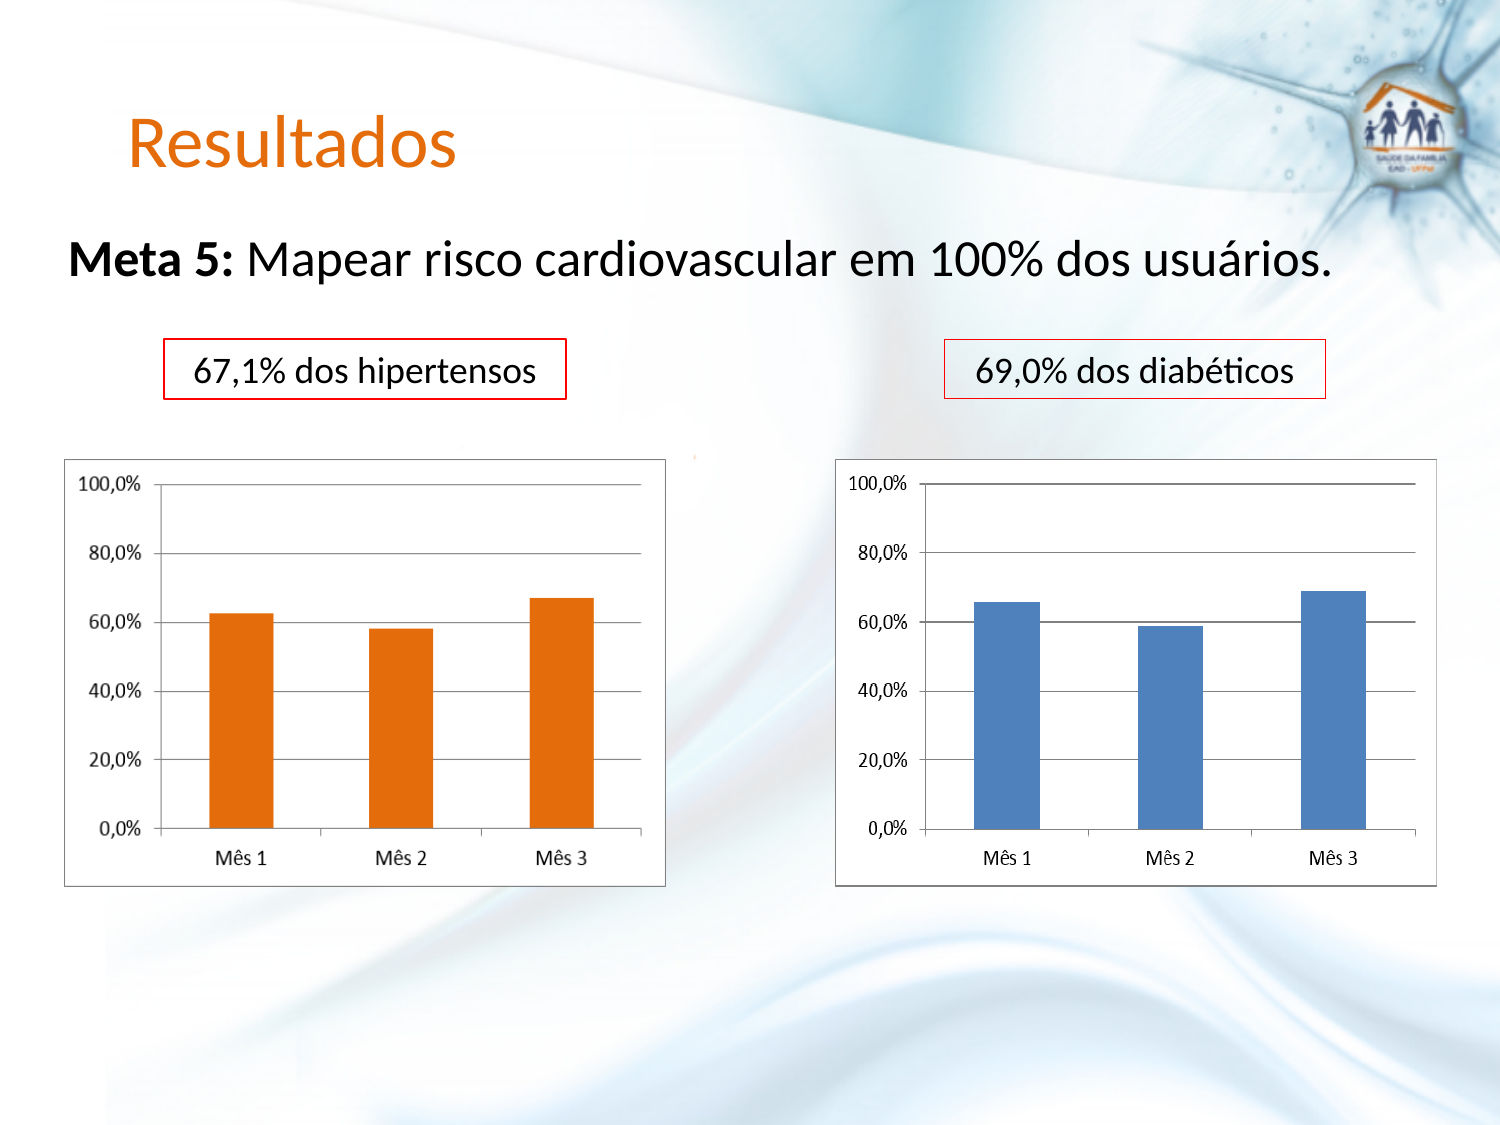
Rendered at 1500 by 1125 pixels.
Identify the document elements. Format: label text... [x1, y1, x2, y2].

text_box 69,0% dos diabéticos [944, 339, 1326, 399]
text_box Resultados [112, 54, 1376, 220]
text_box Meta 5: Mapear risco cardiovascular em 100% dos usuários. [53, 216, 1436, 294]
text_box 67,1% dos hipertensos [163, 339, 567, 399]
picture [0, 0, 1500, 1125]
